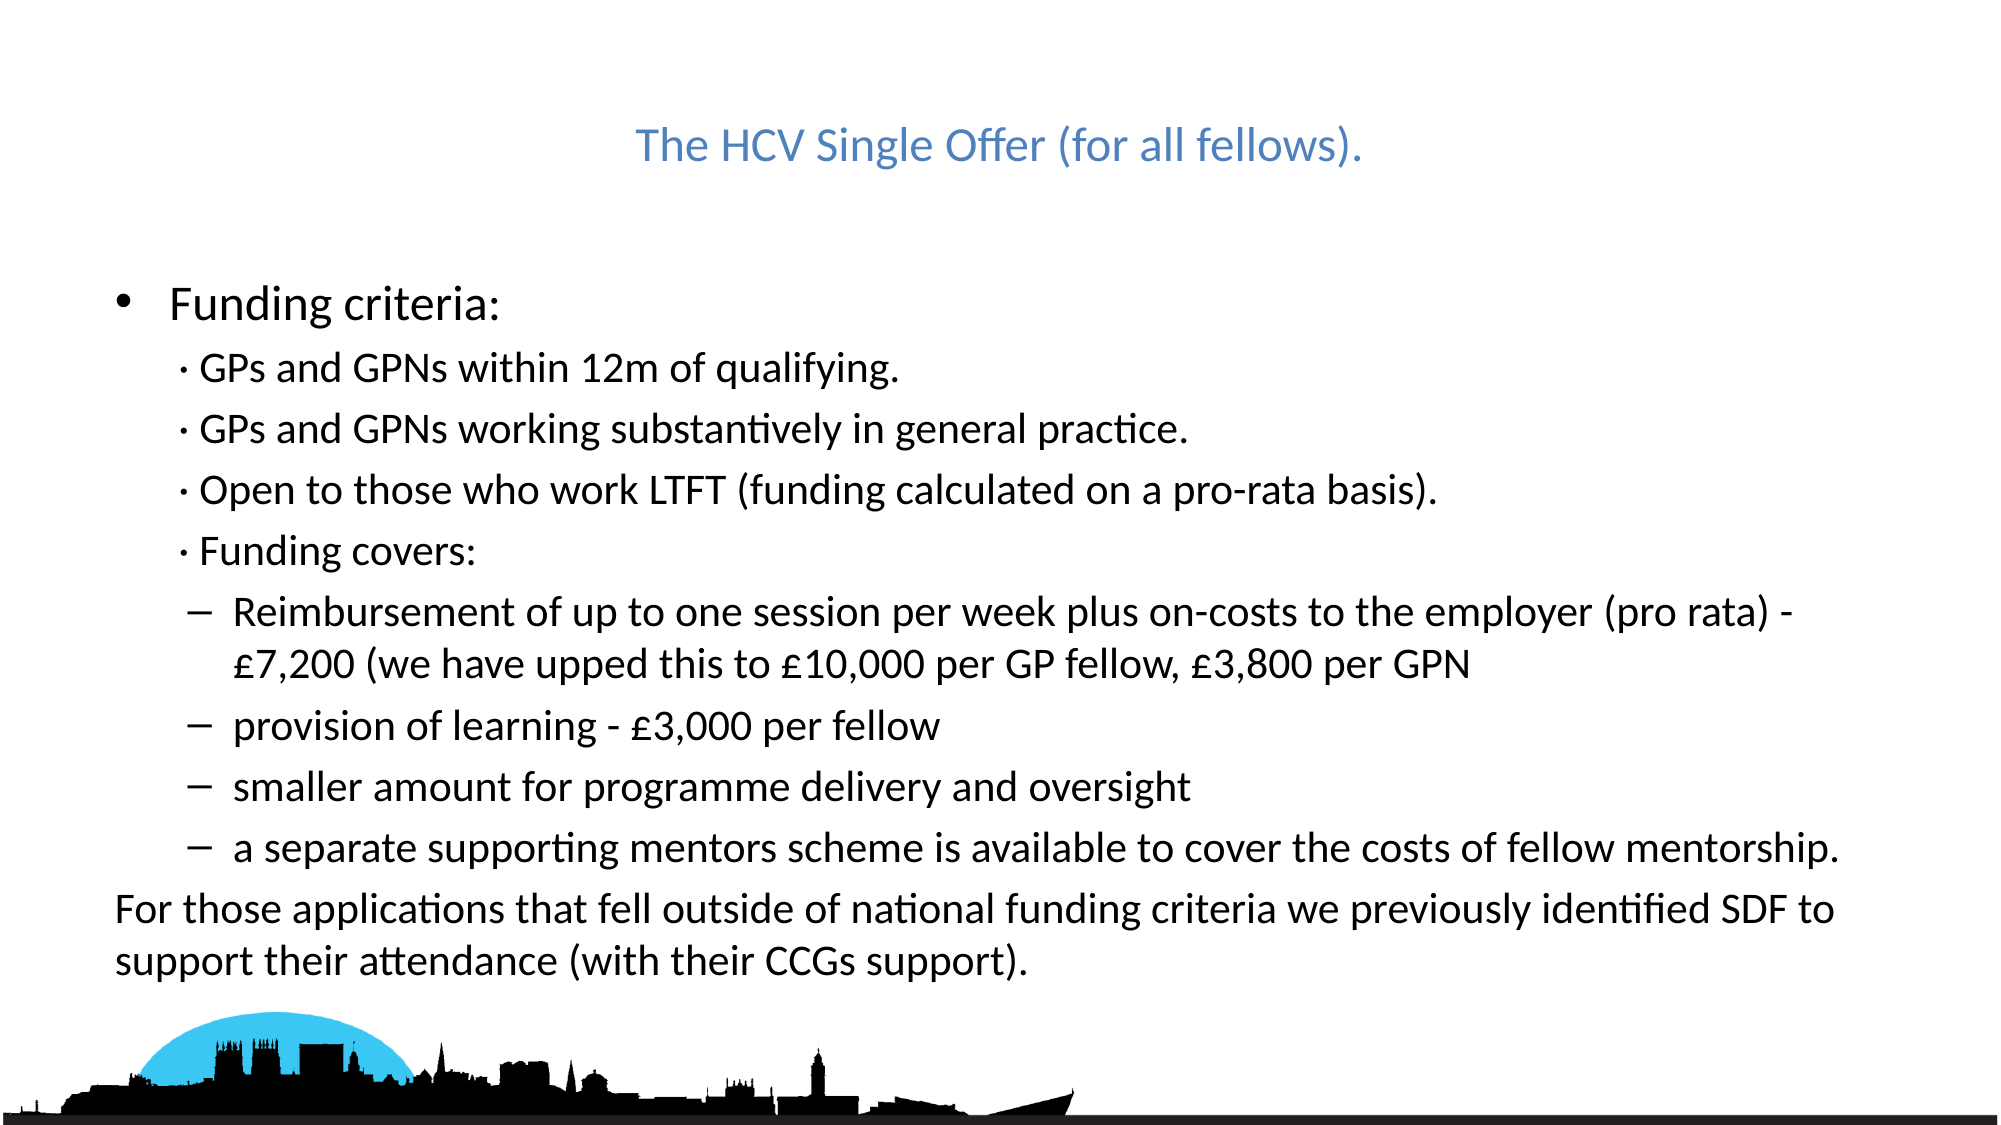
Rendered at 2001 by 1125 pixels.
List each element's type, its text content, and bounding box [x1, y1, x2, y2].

title The HCV Single Offer (for all fellows). [99, 45, 1900, 233]
list Funding criteria: · GPs and GPNs within 12m of qualifying. · GPs and GPNs working substantively in general practice. · Open to those who work LTFT (funding calculated on a pro-rata basis). · Funding covers: Reimbursement of up to one session per week plus on-costs to the employer (pro rata) - £7,200 (we have upped this to £10,000 per GP fellow, £3,800 per GPN provision of learning - £3,000 per fellow smaller amount for programme delivery and oversight a separate supporting mentors scheme is available to cover the costs of fellow mentorship. For those applications that fell outside of national funding criteria we previously identified SDF to support their attendance (with their CCGs support). [99, 262, 1900, 1005]
picture [0, 1012, 2000, 1125]
